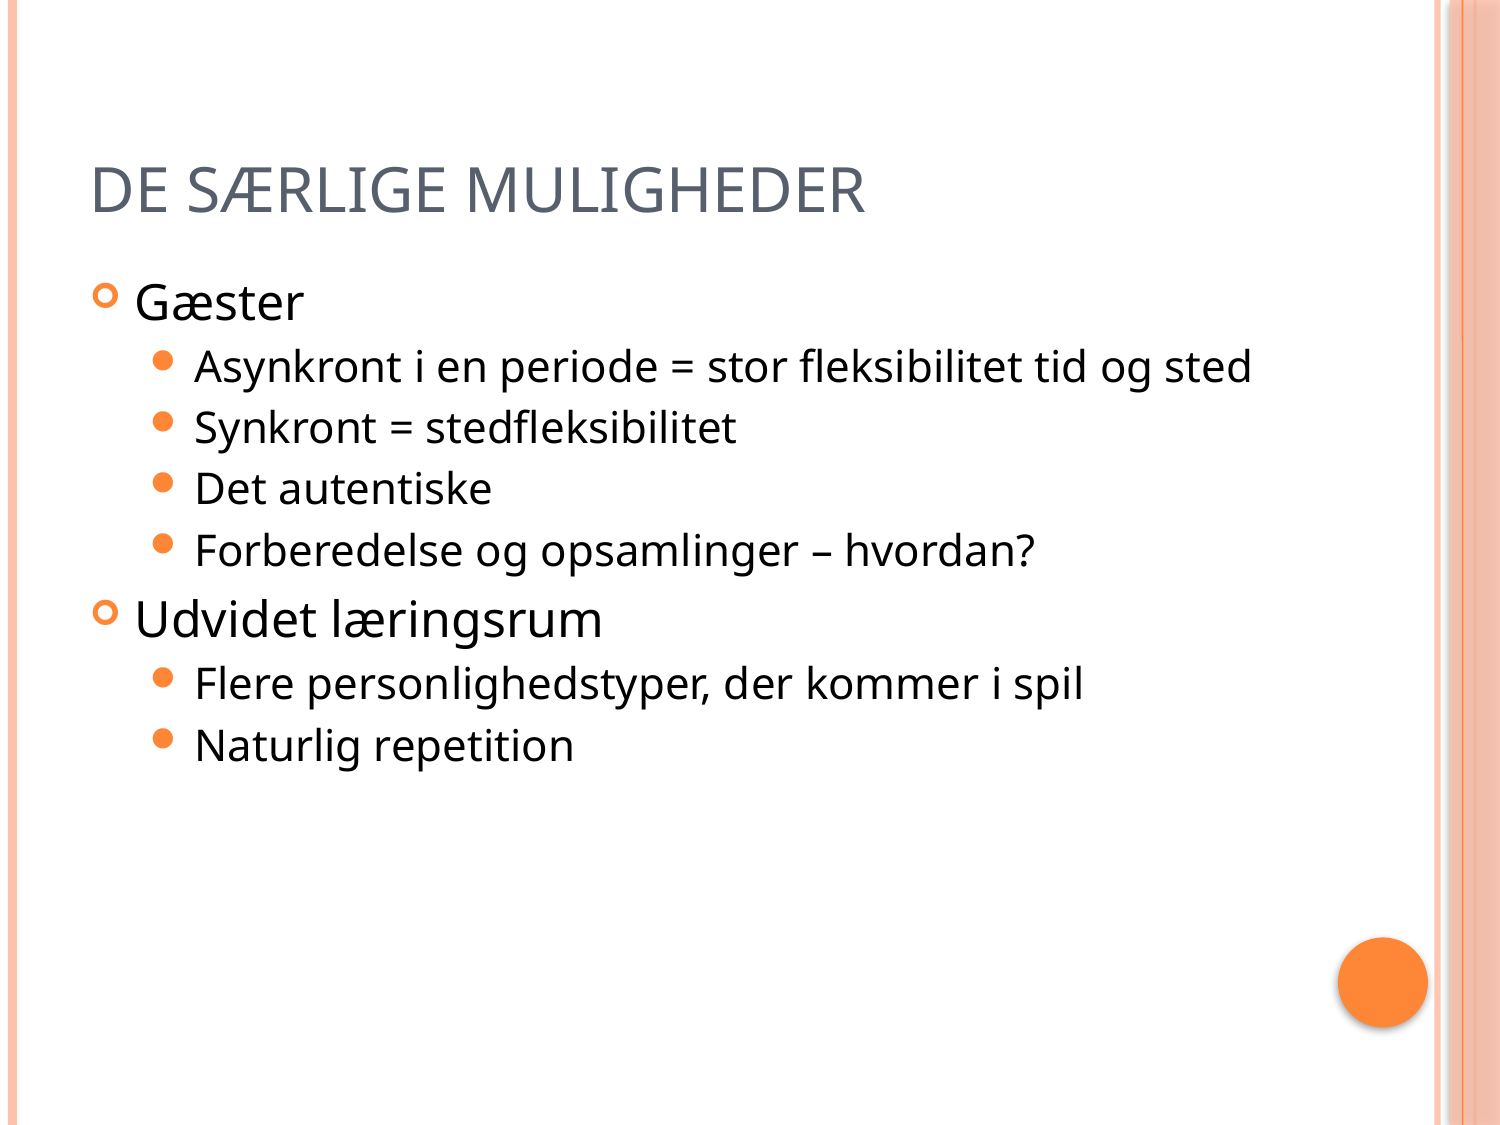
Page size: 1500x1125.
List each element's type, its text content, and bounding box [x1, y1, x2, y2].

title De særlige muligheder [75, 45, 1300, 233]
list Gæster Asynkront i en periode = stor fleksibilitet tid og sted Synkront = stedfleksibilitet Det autentiske Forberedelse og opsamlinger – hvordan? Udvidet læringsrum Flere personlighedstyper, der kommer i spil Naturlig repetition [75, 262, 1300, 1062]
